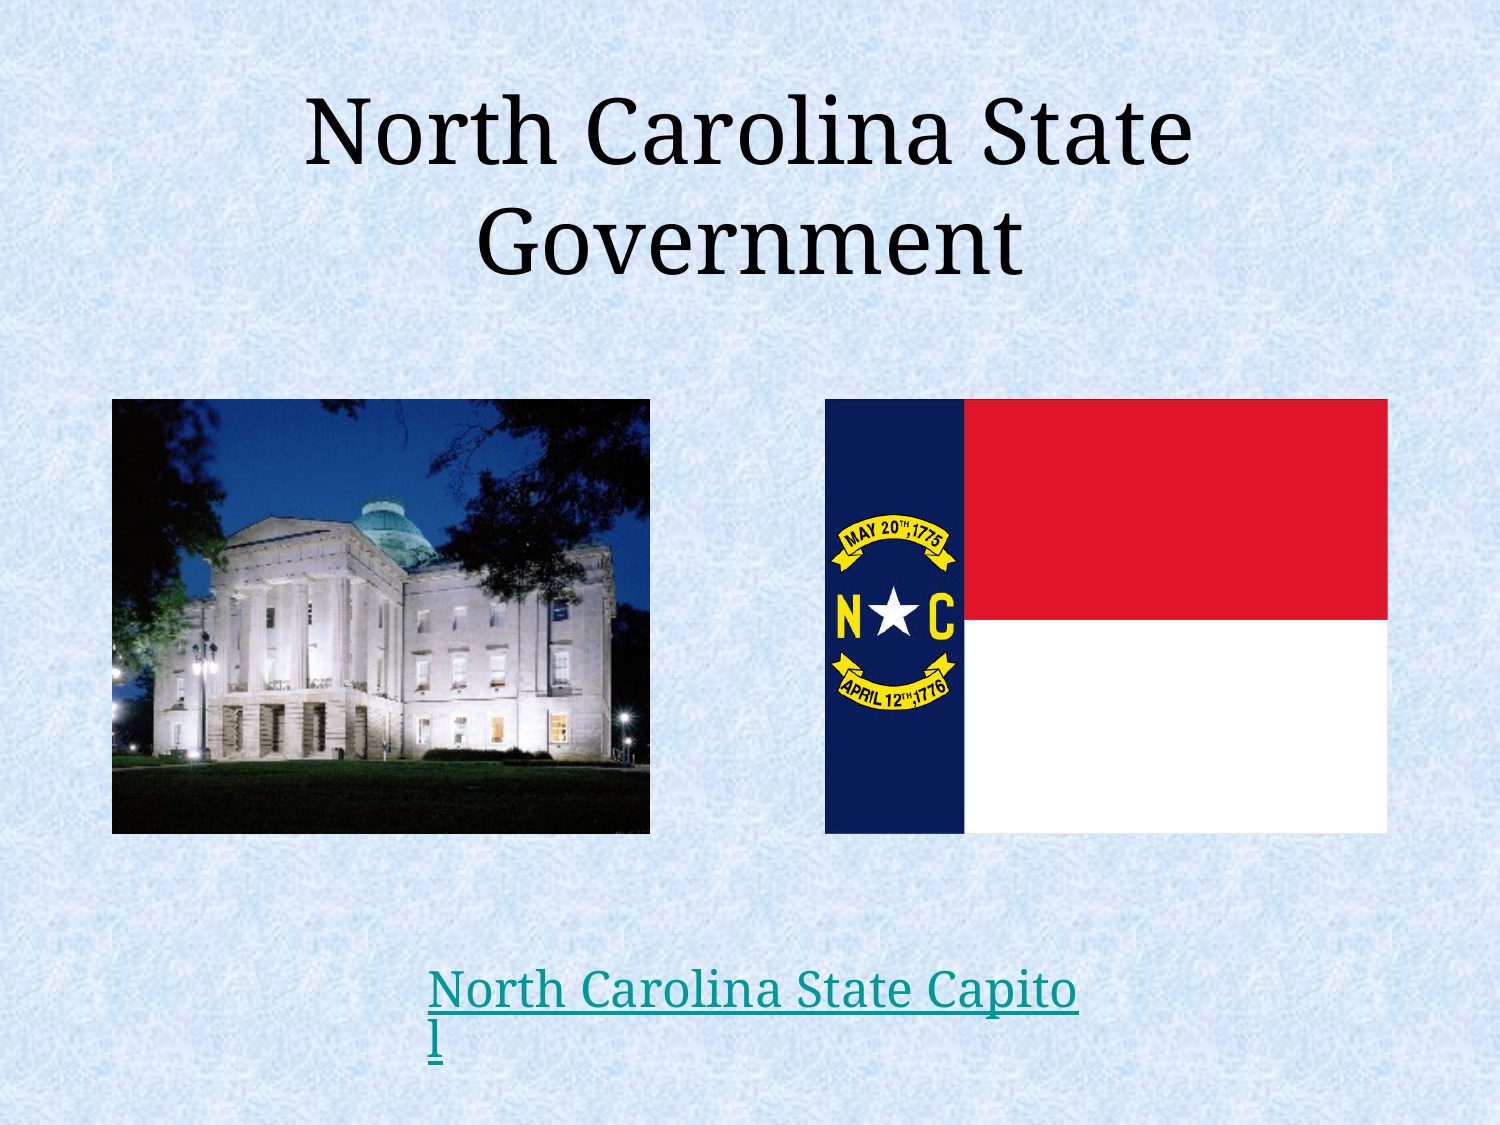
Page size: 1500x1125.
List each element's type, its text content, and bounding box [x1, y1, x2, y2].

picture [0, 0, 1500, 1125]
subtitle North Carolina State Capitol [412, 949, 1101, 1076]
title North Carolina State Government [112, 62, 1388, 304]
